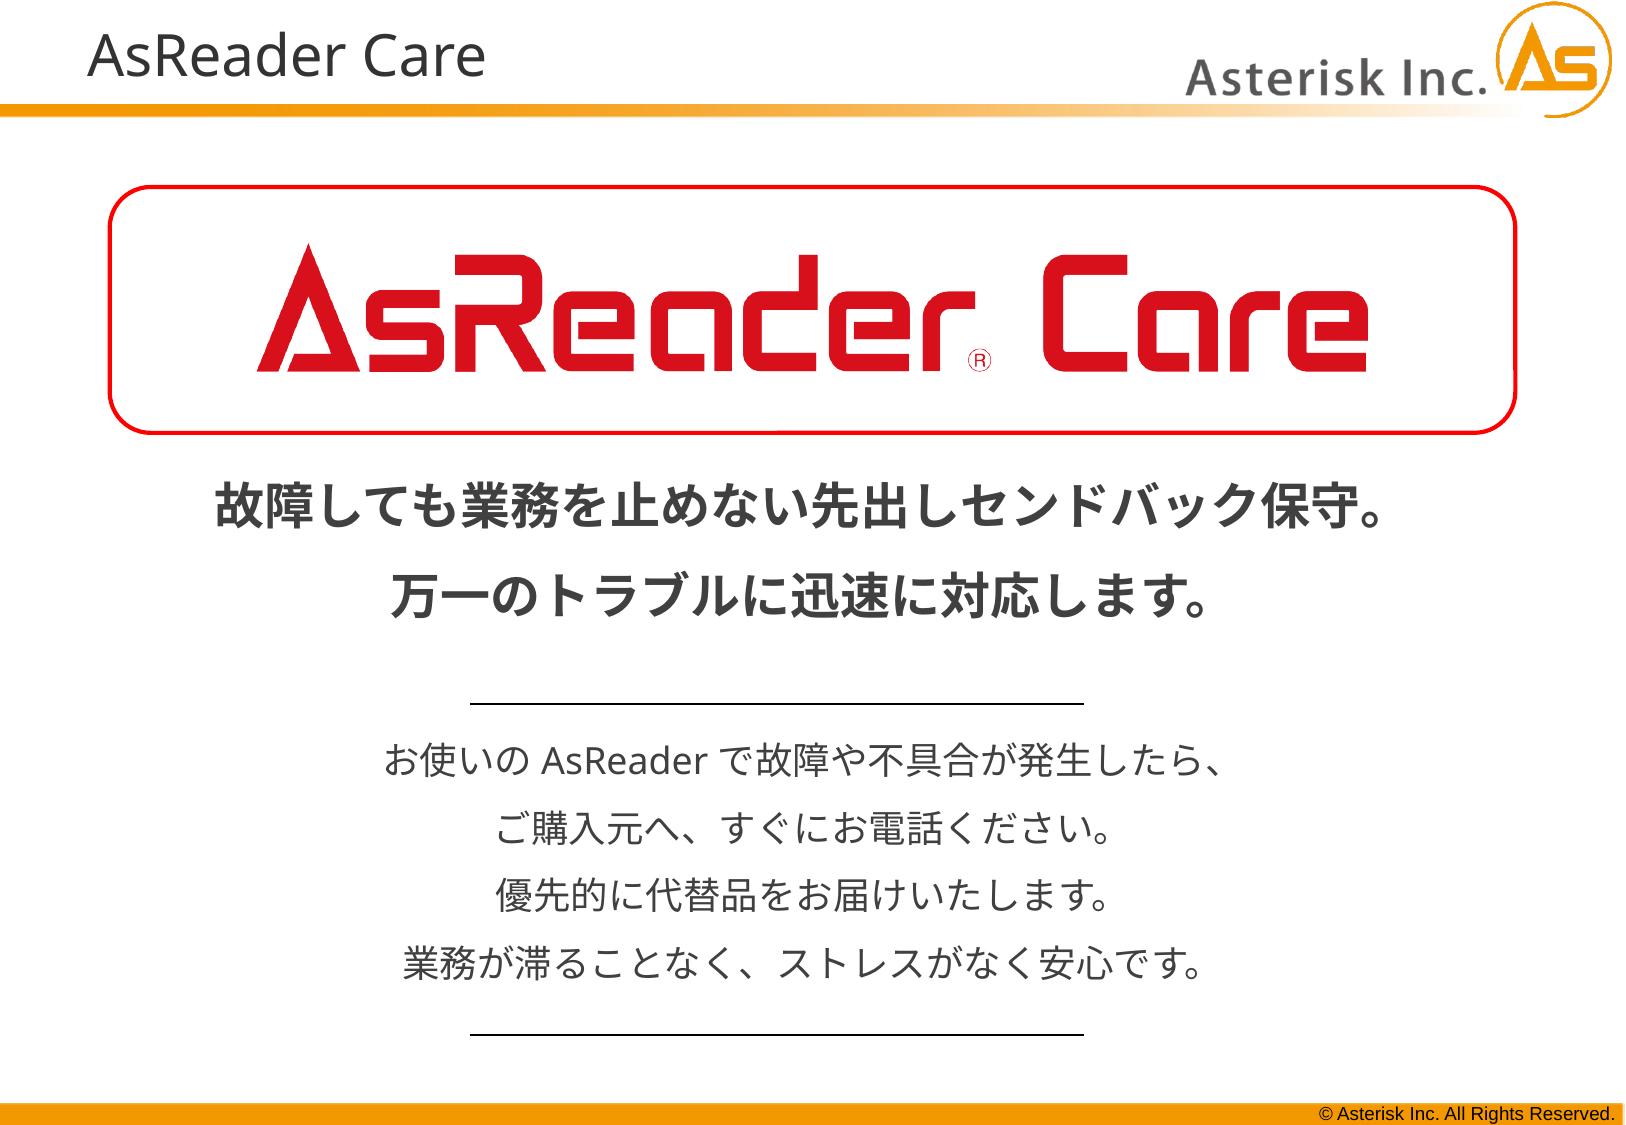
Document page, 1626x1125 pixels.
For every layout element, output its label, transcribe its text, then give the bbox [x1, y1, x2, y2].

picture [250, 243, 1375, 372]
text_box 故障しても業務を止めない先出しセンドバック保守。 万一のトラブルに迅速に対応します。 お使いのAsReaderで故障や不具合が発生したら、 ご購入元へ、すぐにお電話ください。 優先的に代替品をお届けいたします。 業務が滞ることなく、ストレスがなく安心です。 [199, 435, 1426, 993]
picture [0, 1, 1612, 118]
text_box [107, 184, 1518, 435]
picture [0, 1103, 1625, 1125]
title AsReader Care [0, 2, 1250, 105]
